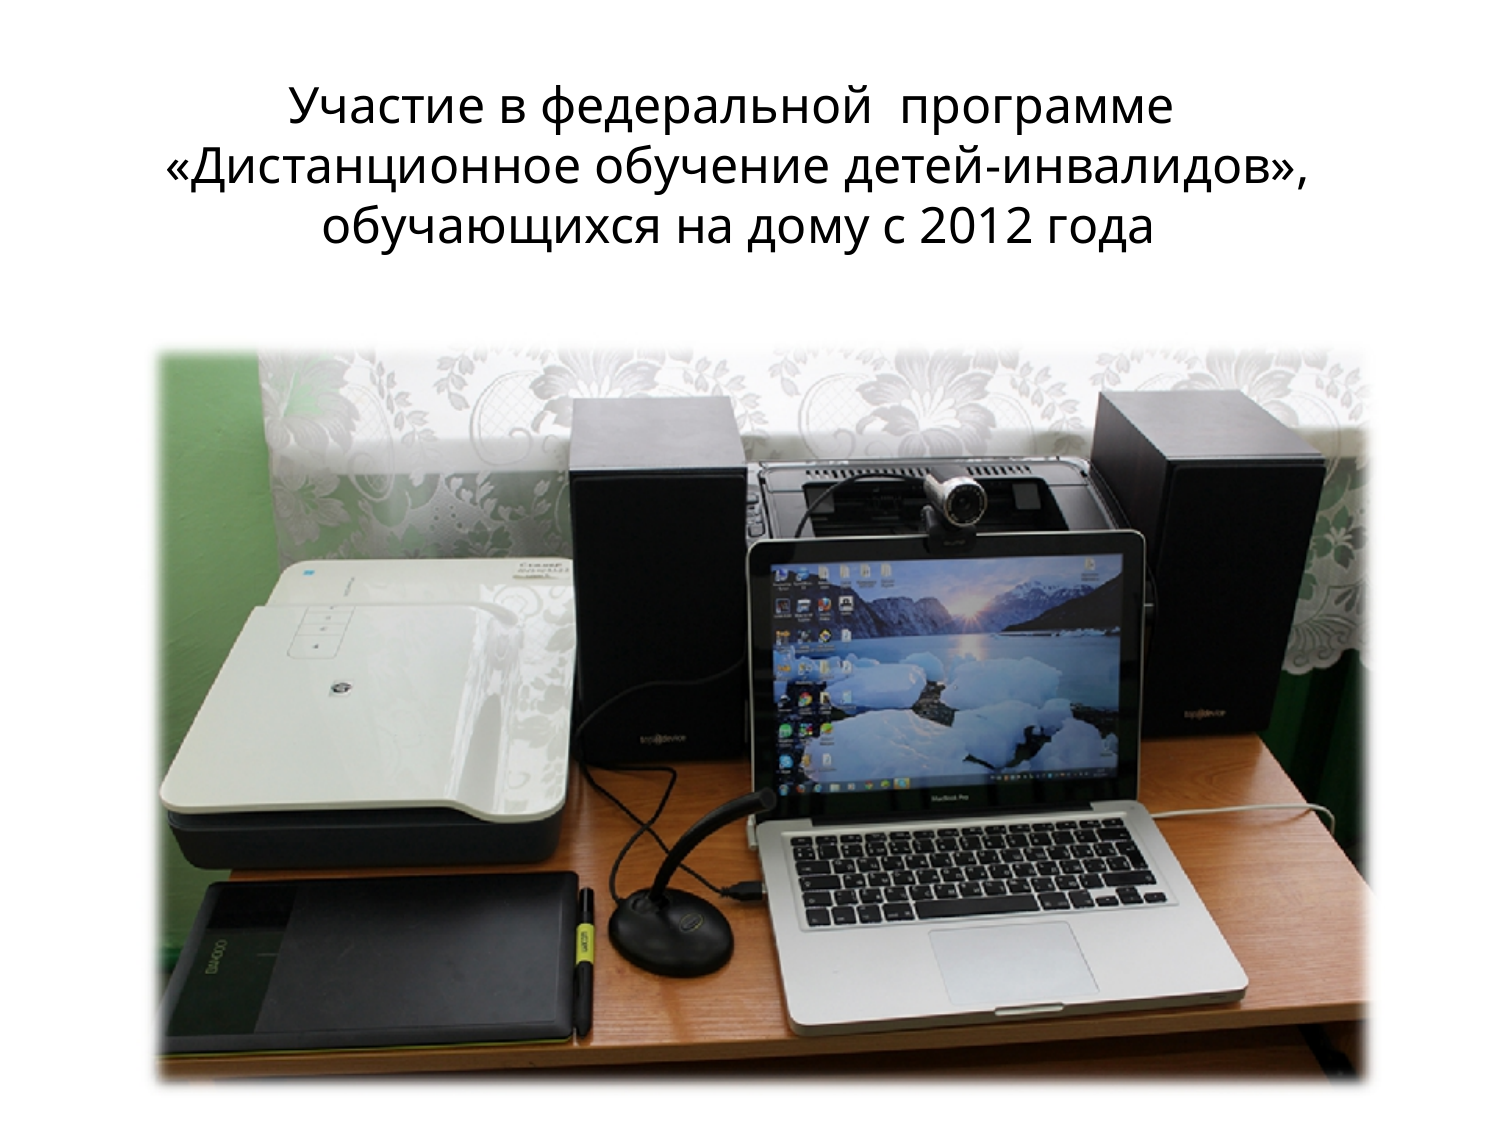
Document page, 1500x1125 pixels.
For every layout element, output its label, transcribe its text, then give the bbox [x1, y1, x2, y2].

picture [111, 331, 1385, 1121]
text_box Участие в федеральной программе «Дистанционное обучение детей-инвалидов», обучающихся на дому с 2012 года [64, 66, 1412, 262]
